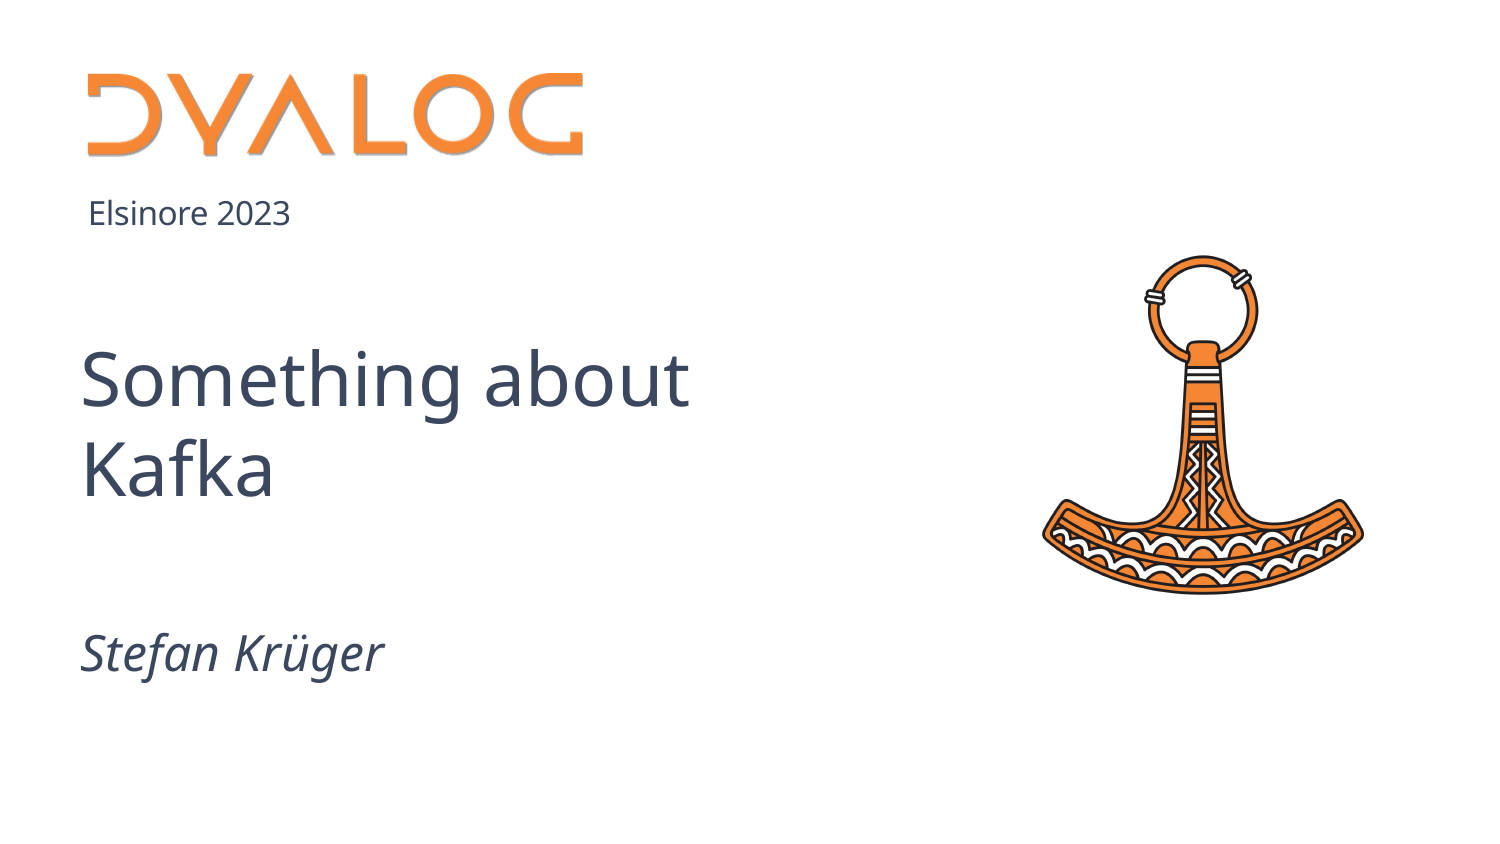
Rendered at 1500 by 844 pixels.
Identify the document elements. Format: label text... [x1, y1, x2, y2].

picture [1042, 255, 1364, 595]
picture [87, 73, 583, 181]
title Something about Kafka [72, 276, 906, 568]
list Stefan Krüger [72, 613, 906, 783]
